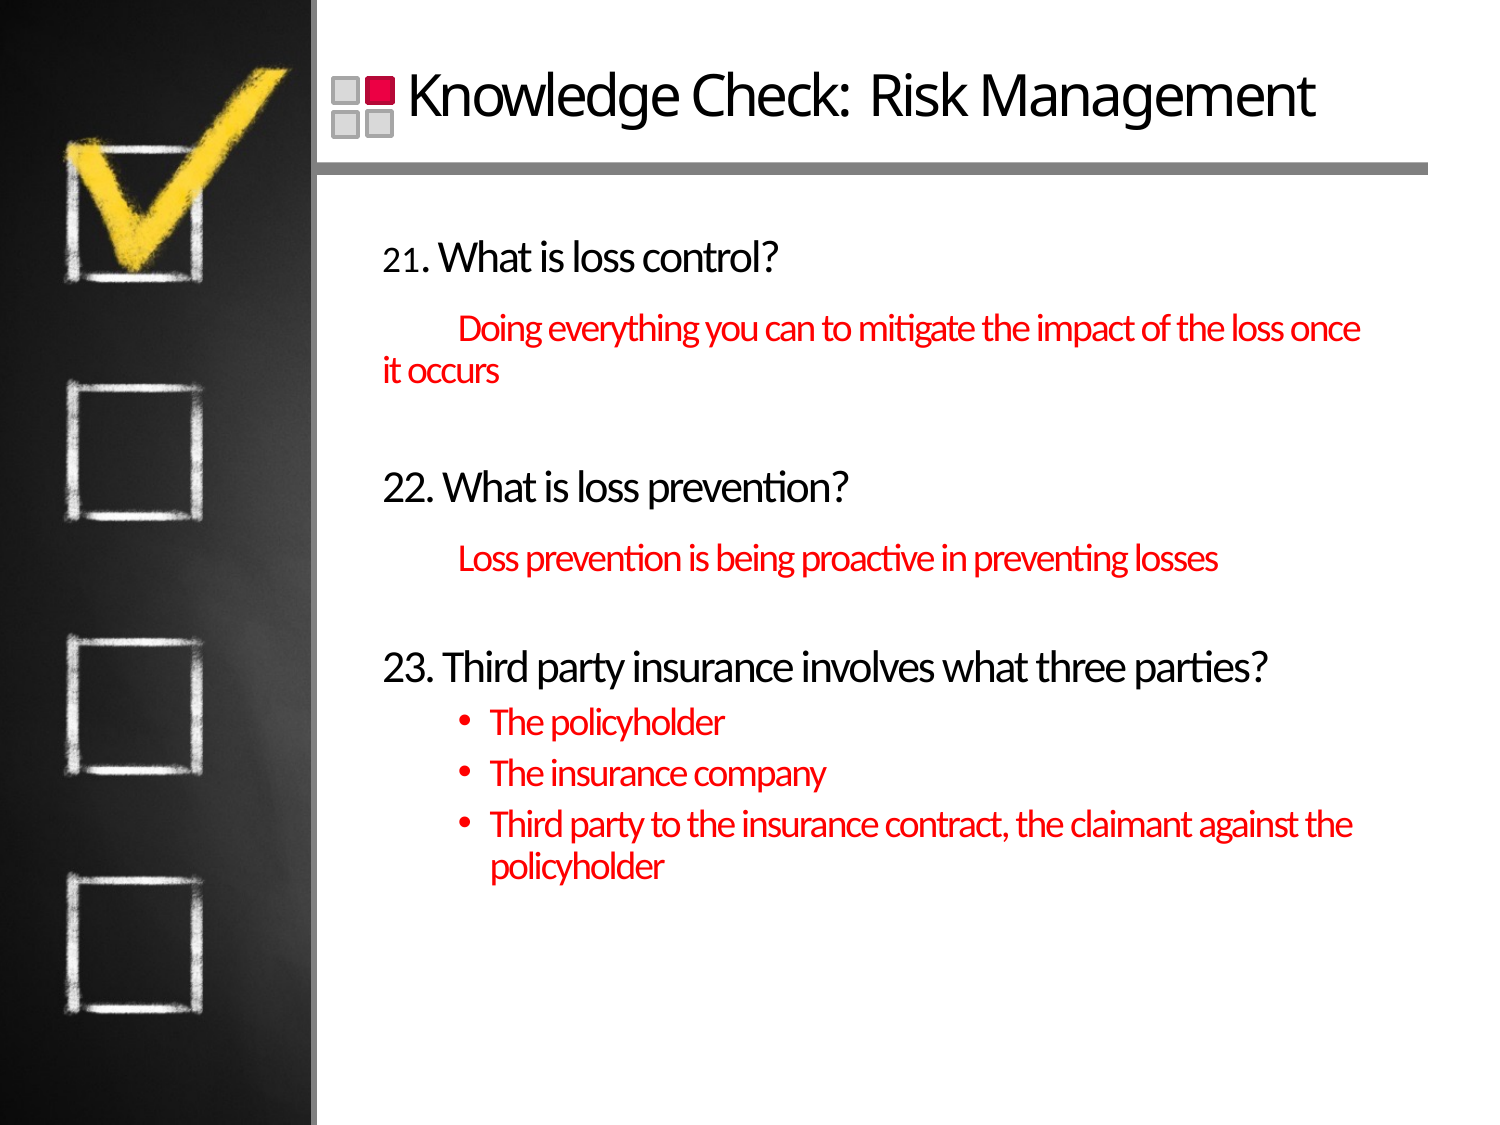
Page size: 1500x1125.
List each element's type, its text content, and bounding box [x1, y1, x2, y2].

list 21. What is loss control? Doing everything you can to mitigate the impact of the loss once it occurs 22. What is loss prevention? Loss prevention is being proactive in preventing losses 23. Third party insurance involves what three parties? The policyholder The insurance company Third party to the insurance contract, the claimant against the policyholder [367, 224, 1383, 1030]
title Knowledge Check: Risk Management [406, 45, 1402, 150]
picture [0, 0, 311, 1125]
